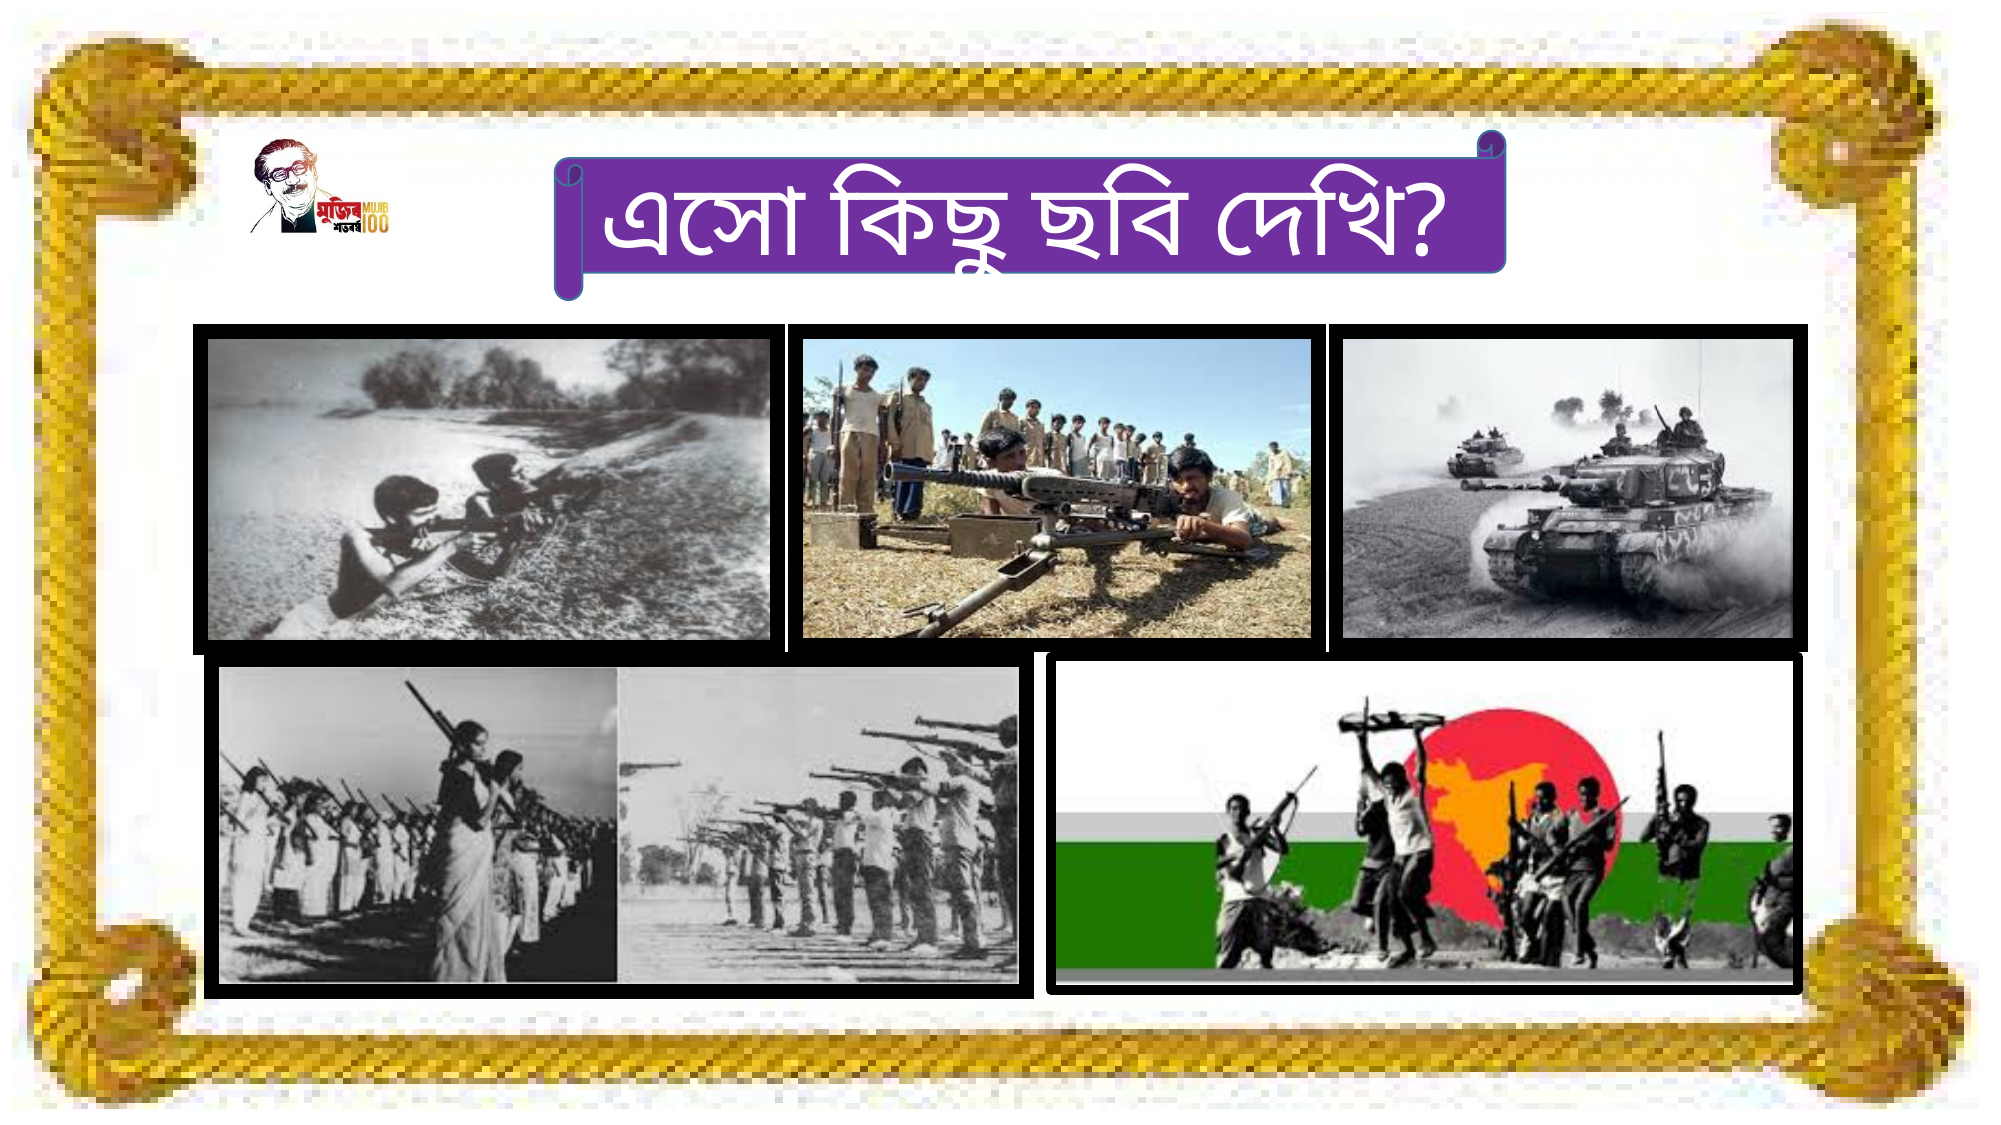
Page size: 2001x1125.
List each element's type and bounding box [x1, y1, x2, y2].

picture [12, 12, 1979, 1111]
text_box [207, 338, 1794, 986]
